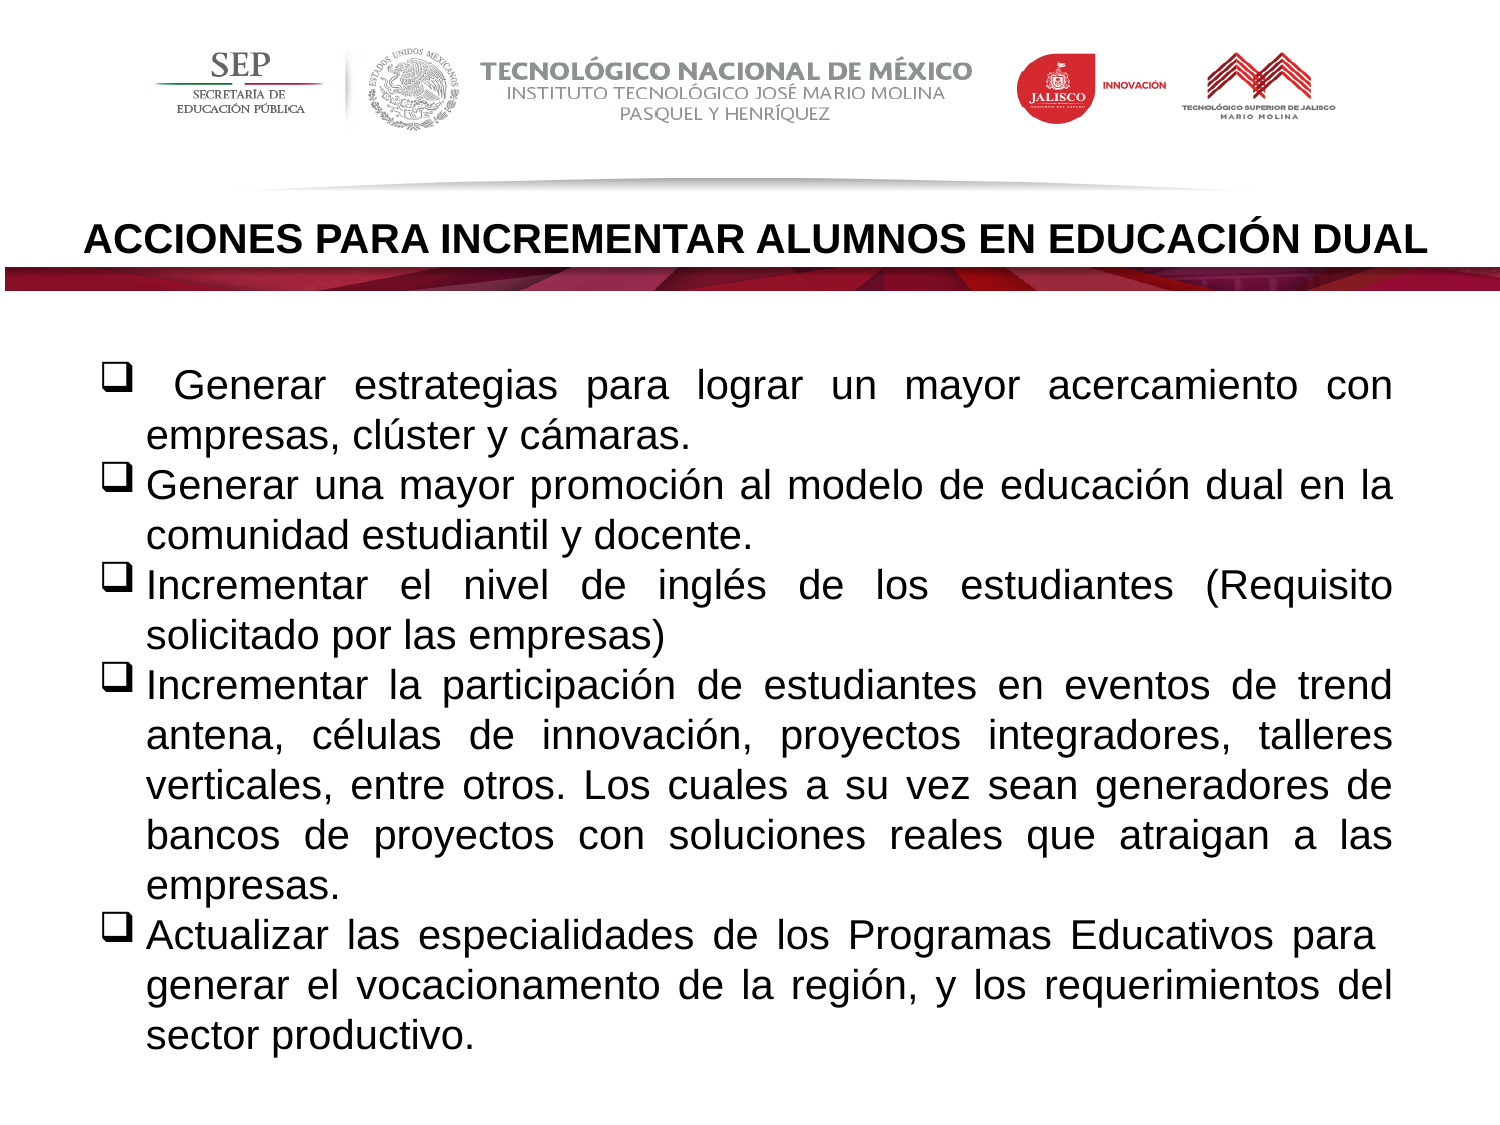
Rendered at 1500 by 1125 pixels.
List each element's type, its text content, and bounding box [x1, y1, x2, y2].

title ACCIONES PARA INCREMENTAR ALUMNOS EN EDUCACIÓN DUAL [52, 188, 1460, 265]
picture [123, 13, 1370, 209]
text_box Generar estrategias para lograr un mayor acercamiento con empresas, clúster y cámaras. Generar una mayor promoción al modelo de educación dual en la comunidad estudiantil y docente. Incrementar el nivel de inglés de los estudiantes (Requisito solicitado por las empresas) Incrementar la participación de estudiantes en eventos de trend antena, células de innovación, proyectos integradores, talleres verticales, entre otros. Los cuales a su vez sean generadores de bancos de proyectos con soluciones reales que atraigan a las empresas. Actualizar las especialidades de los Programas Educativos para generar el vocacionamento de la región, y los requerimientos del sector productivo. [84, 350, 1409, 1116]
picture [5, 267, 1500, 292]
